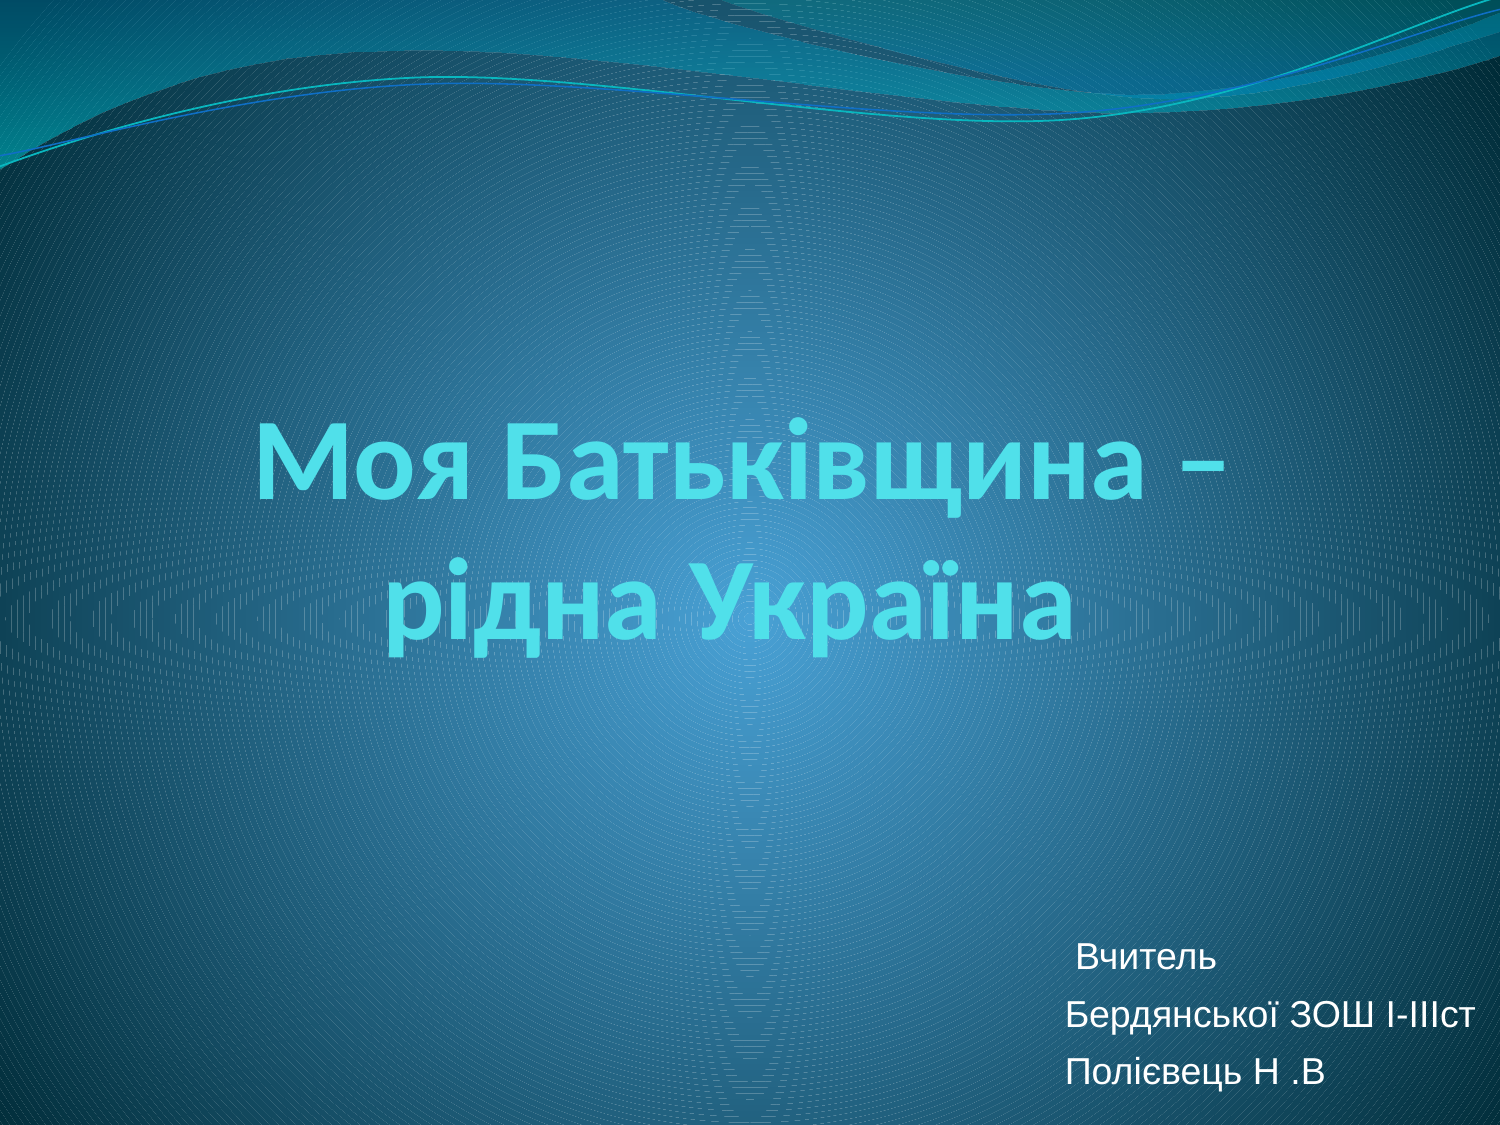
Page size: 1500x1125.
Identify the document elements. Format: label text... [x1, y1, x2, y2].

title Моя Батьківщина – рідна Україна [87, 362, 1376, 663]
text_box Вчитель Бердянської ЗОШ І-ІІІст Полієвець Н .В [1049, 924, 1500, 1100]
